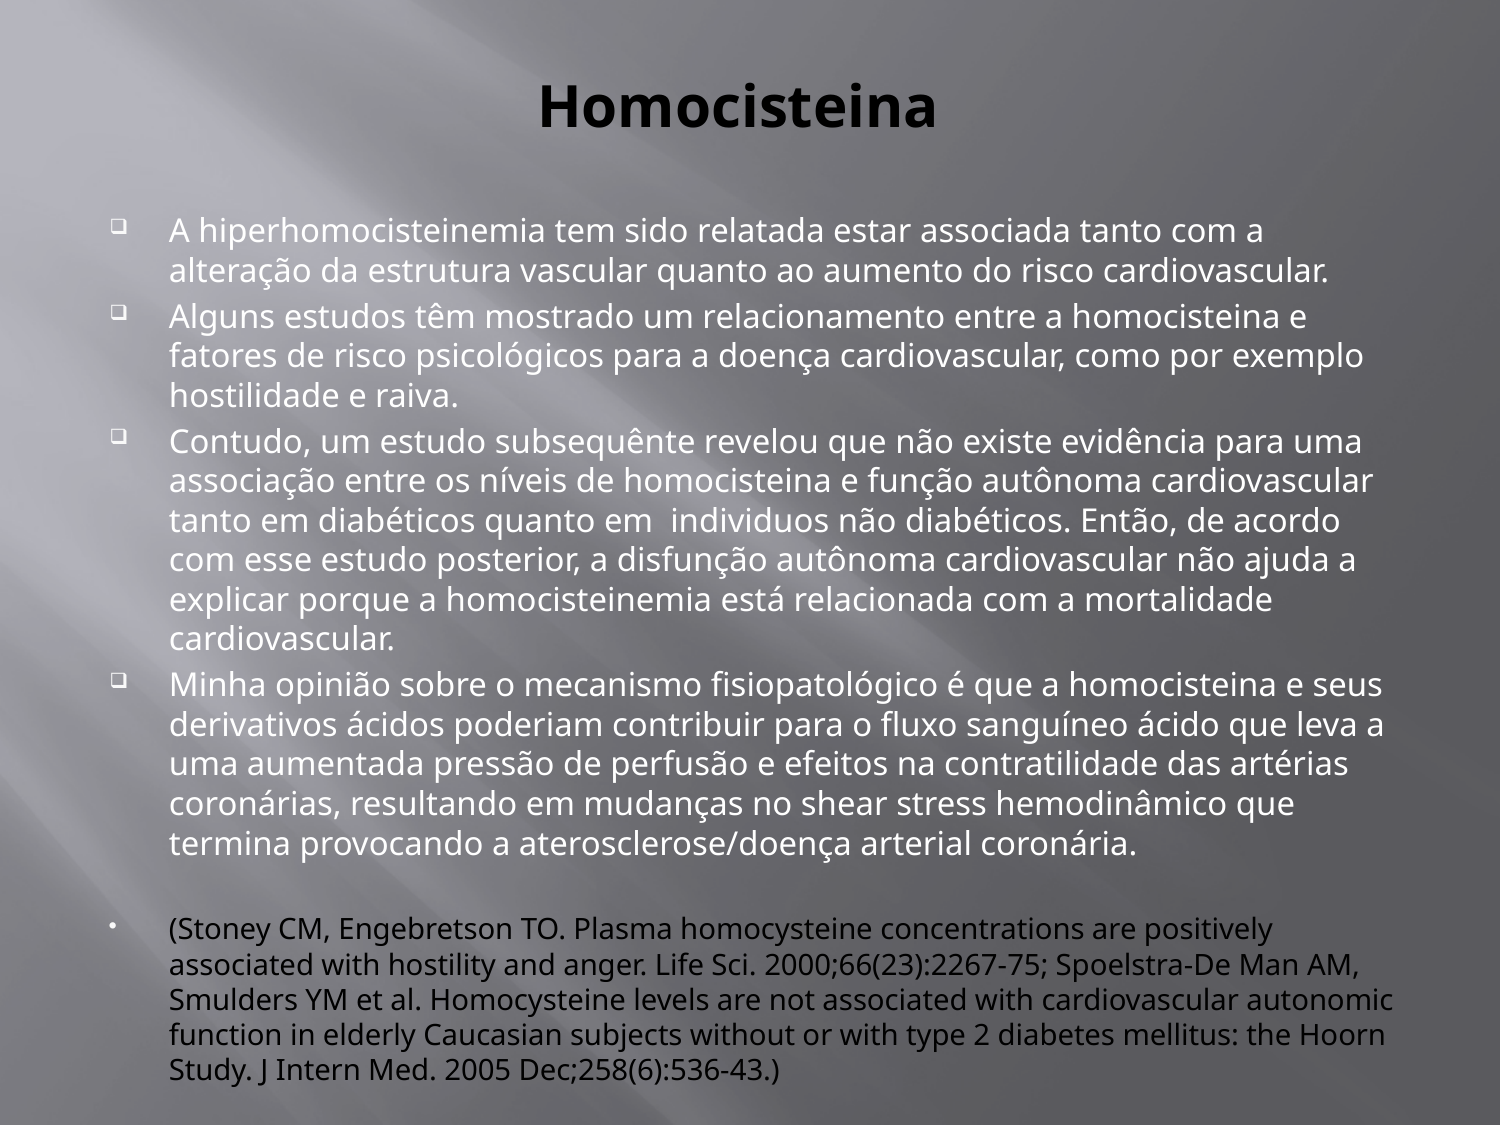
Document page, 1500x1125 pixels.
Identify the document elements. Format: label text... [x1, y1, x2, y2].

list A hiperhomocisteinemia tem sido relatada estar associada tanto com a alteração da estrutura vascular quanto ao aumento do risco cardiovascular. Alguns estudos têm mostrado um relacionamento entre a homocisteina e fatores de risco psicológicos para a doença cardiovascular, como por exemplo hostilidade e raiva. Contudo, um estudo subsequênte revelou que não existe evidência para uma associação entre os níveis de homocisteina e função autônoma cardiovascular tanto em diabéticos quanto em individuos não diabéticos. Então, de acordo com esse estudo posterior, a disfunção autônoma cardiovascular não ajuda a explicar porque a homocisteinemia está relacionada com a mortalidade cardiovascular. Minha opinião sobre o mecanismo fisiopatológico é que a homocisteina e seus derivativos ácidos poderiam contribuir para o fluxo sanguíneo ácido que leva a uma aumentada pressão de perfusão e efeitos na contratilidade das artérias coronárias, resultando em mudanças no shear stress hemodinâmico que termina provocando a aterosclerose/doença arterial coronária. (Stoney CM, Engebretson TO. Plasma homocysteine concentrations are positively associated with hostility and anger. Life Sci. 2000;66(23):2267-75; Spoelstra-De Man AM, Smulders YM et al. Homocysteine levels are not associated with cardiovascular autonomic function in elderly Caucasian subjects without or with type 2 diabetes mellitus: the Hoorn Study. J Intern Med. 2005 Dec;258(6):536-43.) [75, 172, 1425, 1125]
title Homocisteina [29, 45, 1447, 233]
